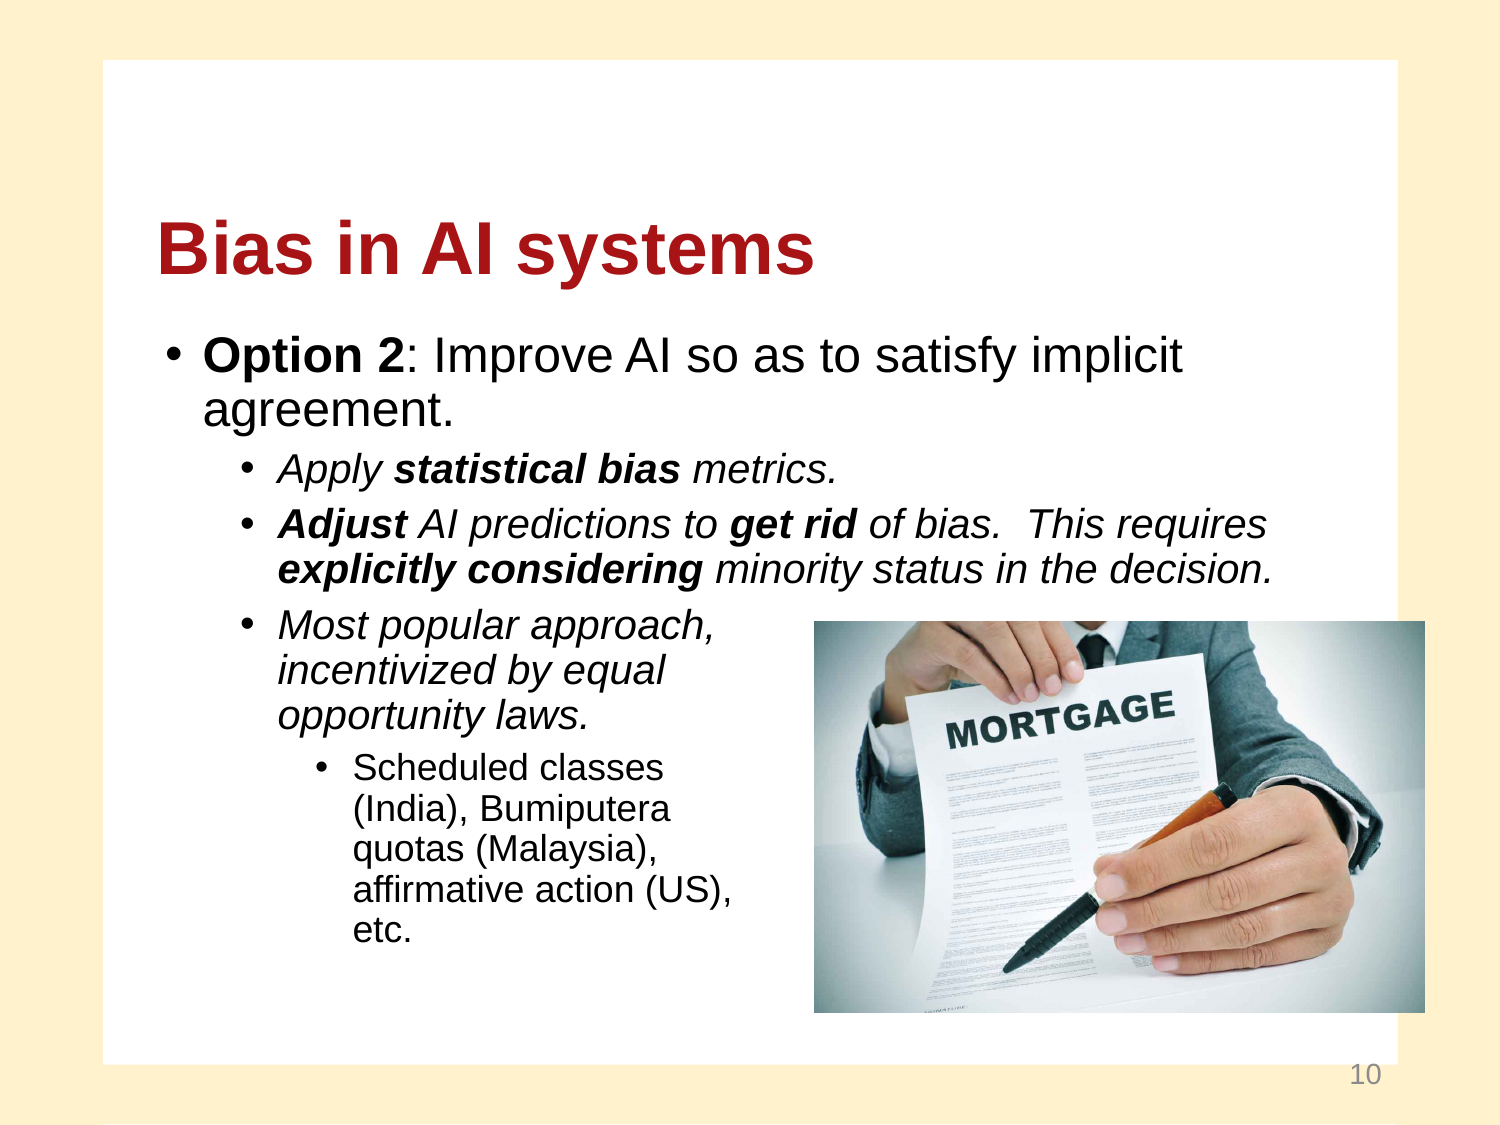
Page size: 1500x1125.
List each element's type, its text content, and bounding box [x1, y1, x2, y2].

text_box Bias in AI systems [142, 109, 1493, 297]
list Option 2: Improve AI so as to satisfy implicit agreement. Apply statistical bias metrics. Adjust AI predictions to get rid of bias. This requires explicitly considering minority status in the decision. Most popular approach, incentivized by equal opportunity laws. Scheduled classes (India), Bumiputera quotas (Malaysia), affirmative action (US), etc. [75, 321, 1425, 1125]
picture [814, 620, 1425, 1013]
